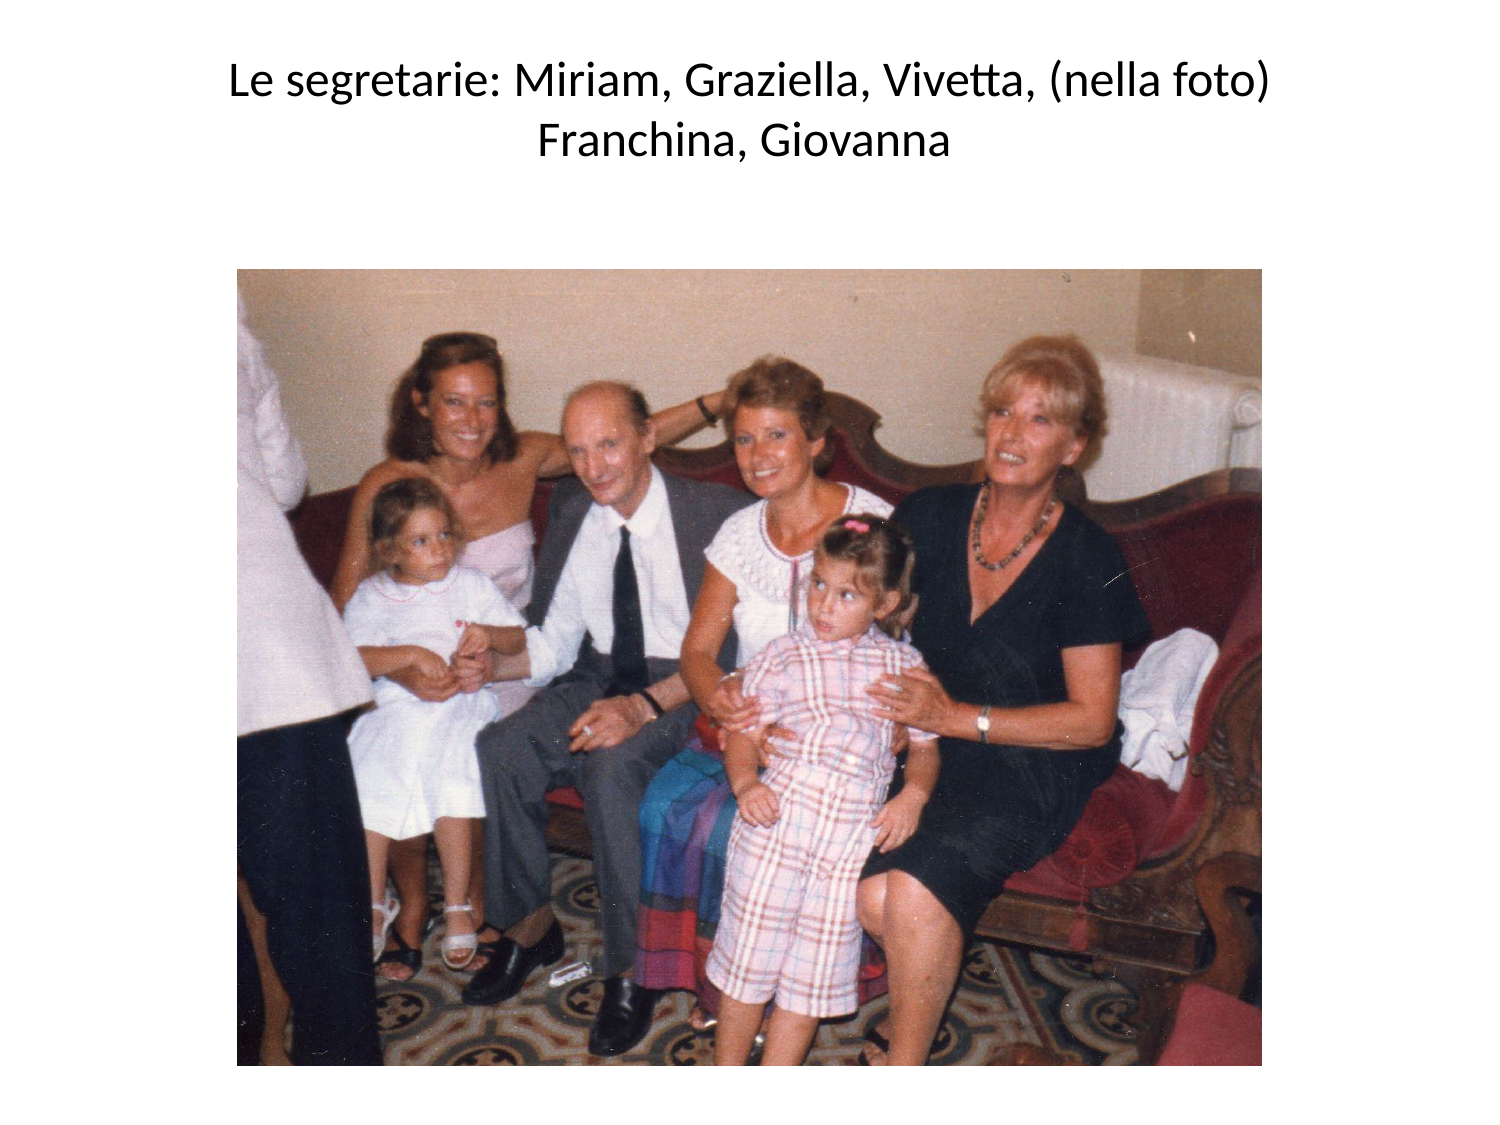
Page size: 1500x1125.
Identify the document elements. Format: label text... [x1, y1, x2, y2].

picture [237, 268, 1262, 1066]
title Le segretarie: Miriam, Graziella, Vivetta, (nella foto) Franchina, Giovanna [75, 33, 1425, 180]
